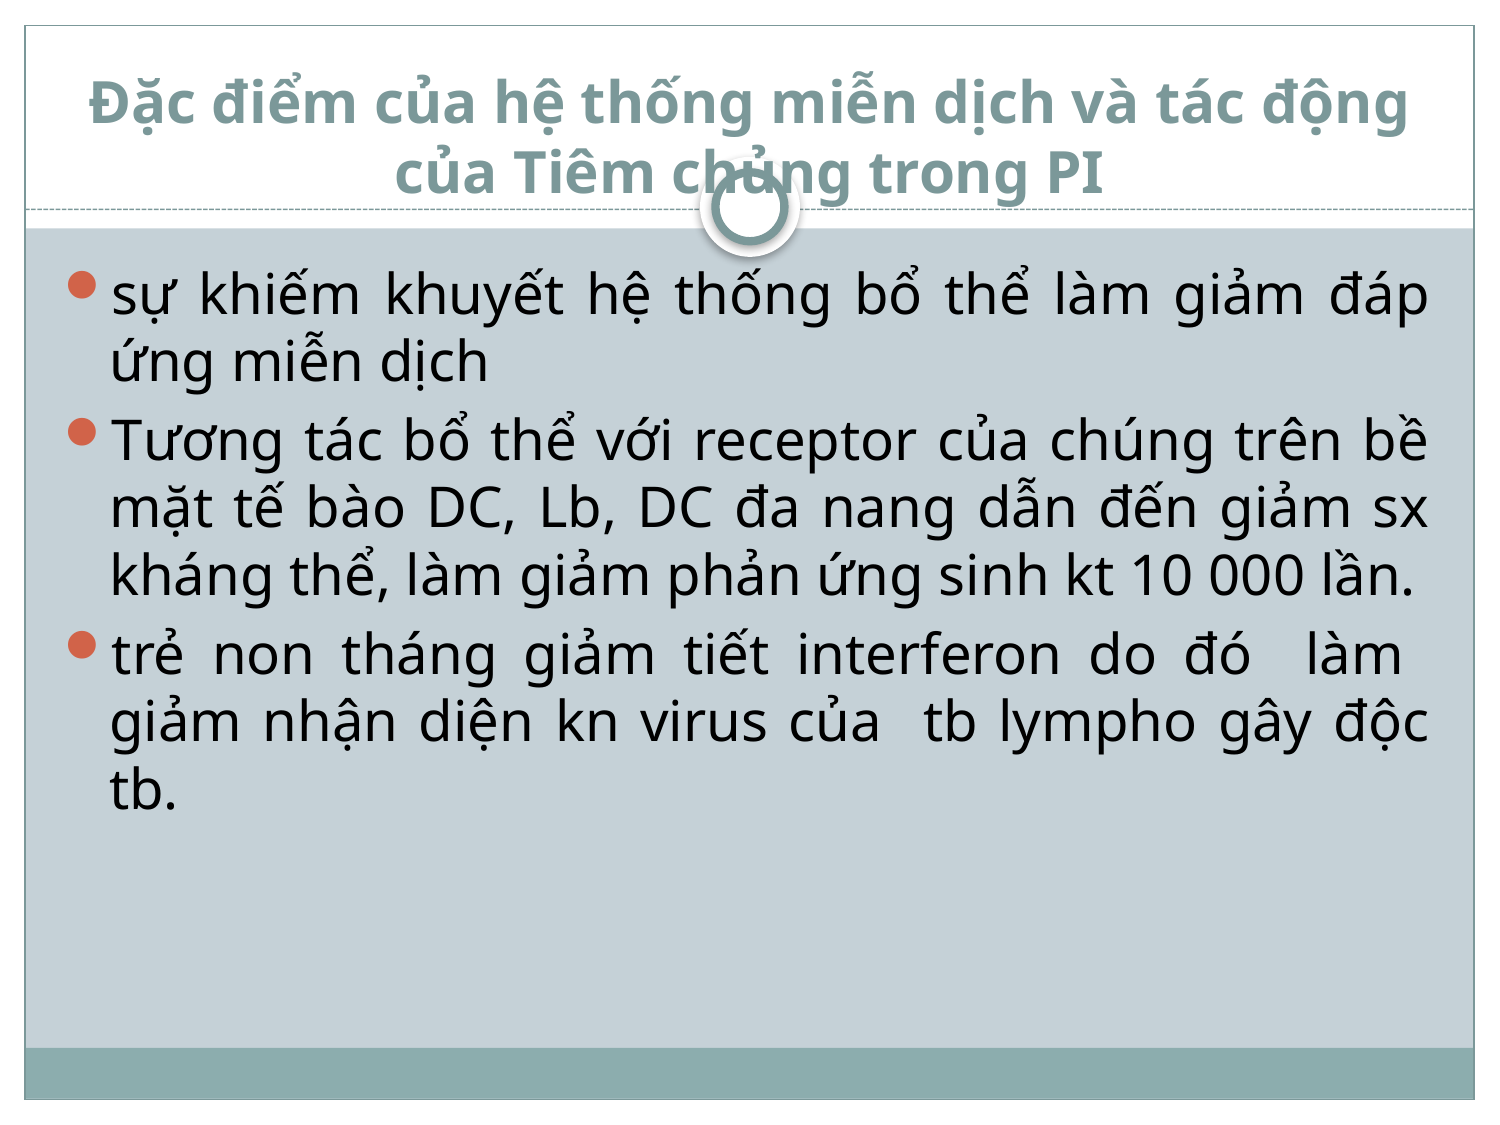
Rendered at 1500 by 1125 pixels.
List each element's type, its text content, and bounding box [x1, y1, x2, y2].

list sự khiếm khuyết hệ thống bổ thể làm giảm đáp ứng miễn dịch Tương tác bổ thể với receptor của chúng trên bề mặt tế bào DC, Lb, DC đa nang dẫn đến giảm sx kháng thể, làm giảm phản ứng sinh kt 10 000 lần. trẻ non tháng giảm tiết interferon do đó làm giảm nhận diện kn virus của tb lympho gây độc tb. [49, 250, 1445, 1001]
title Đặc điểm của hệ thống miễn dịch và tác động của Tiêm chủng trong PI [49, 37, 1450, 213]
